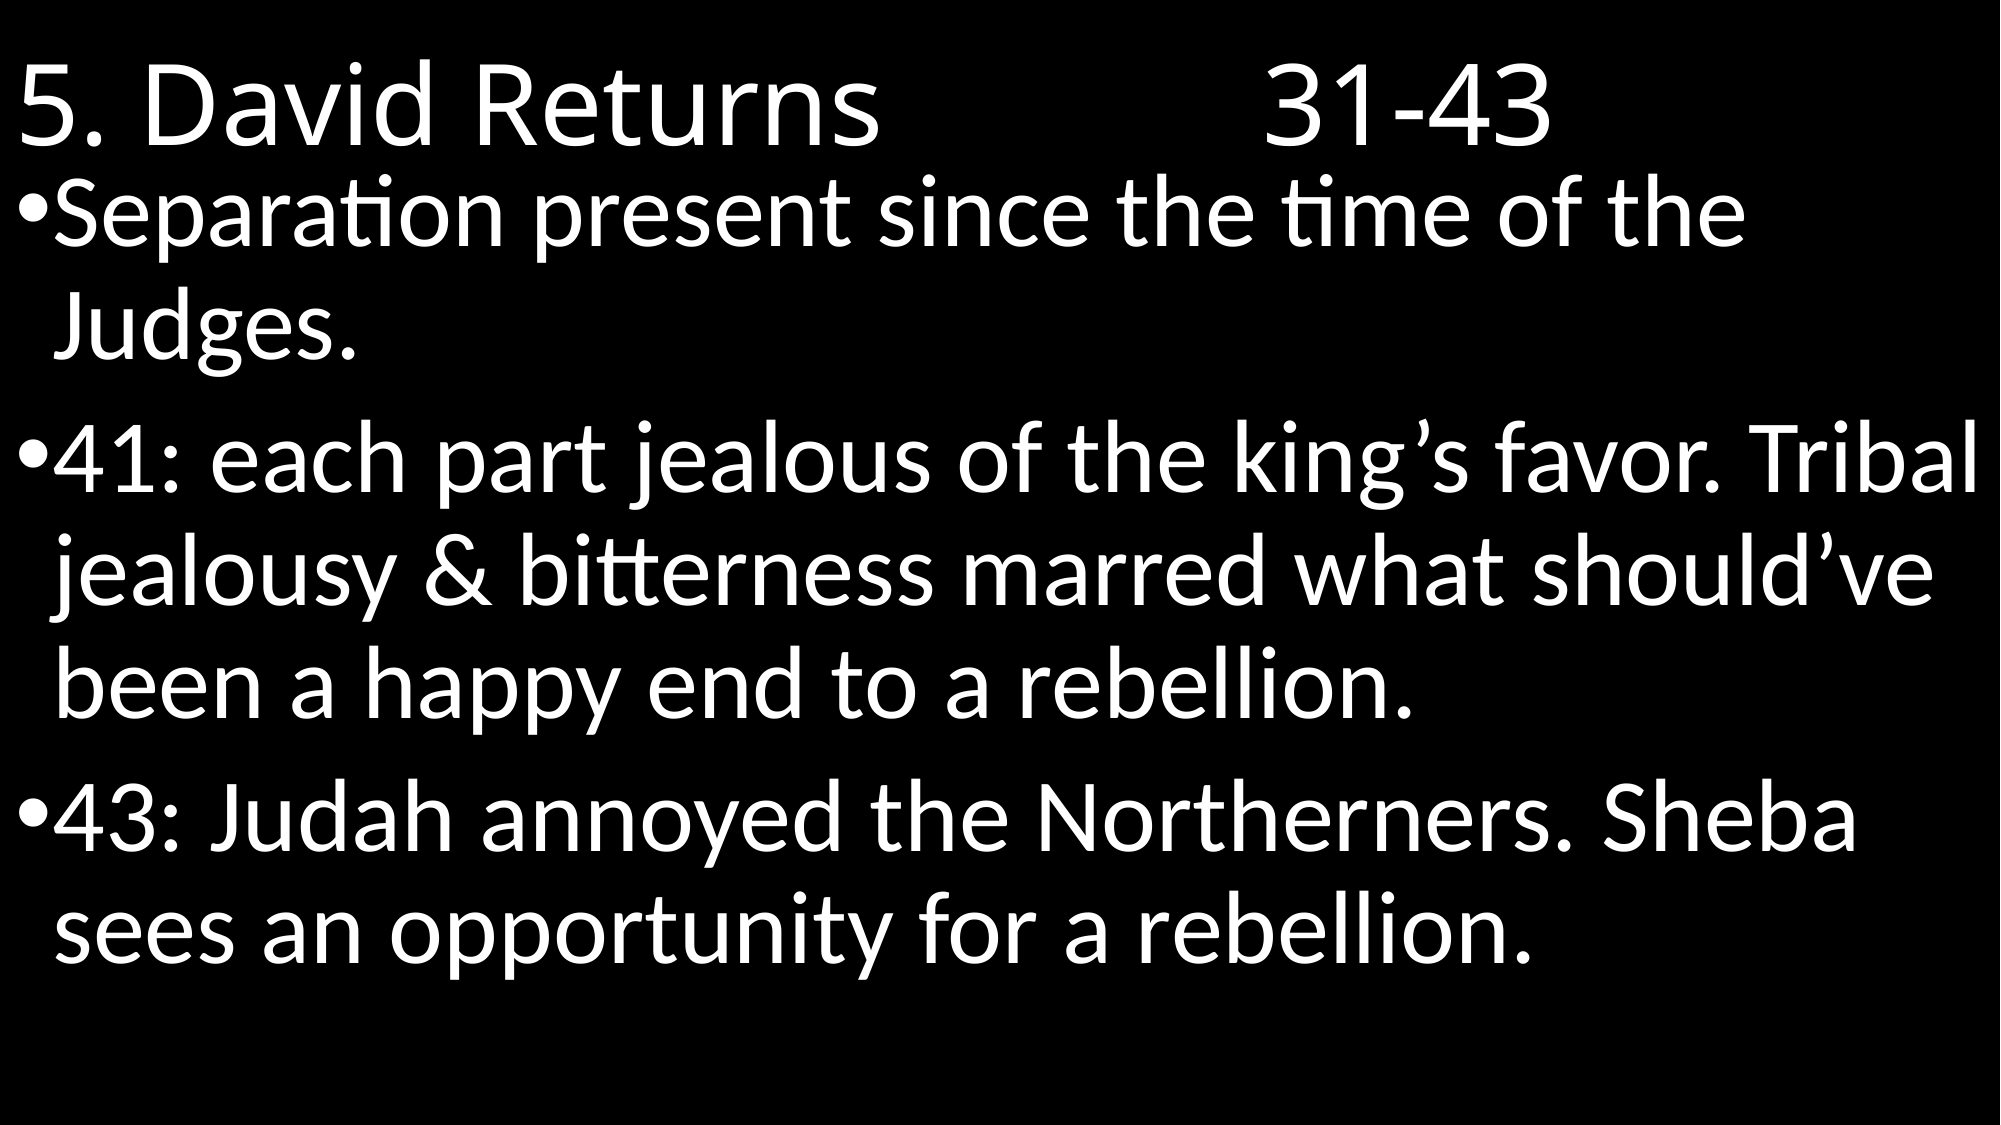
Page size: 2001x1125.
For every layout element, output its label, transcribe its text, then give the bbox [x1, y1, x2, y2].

title 5. David Returns 31-43 [0, 0, 2000, 149]
list Separation present since the time of the Judges. 41: each part jealous of the king’s favor. Tribal jealousy & bitterness marred what should’ve been a happy end to a rebellion. 43: Judah annoyed the Northerners. Sheba sees an opportunity for a rebellion. [0, 149, 2000, 1125]
